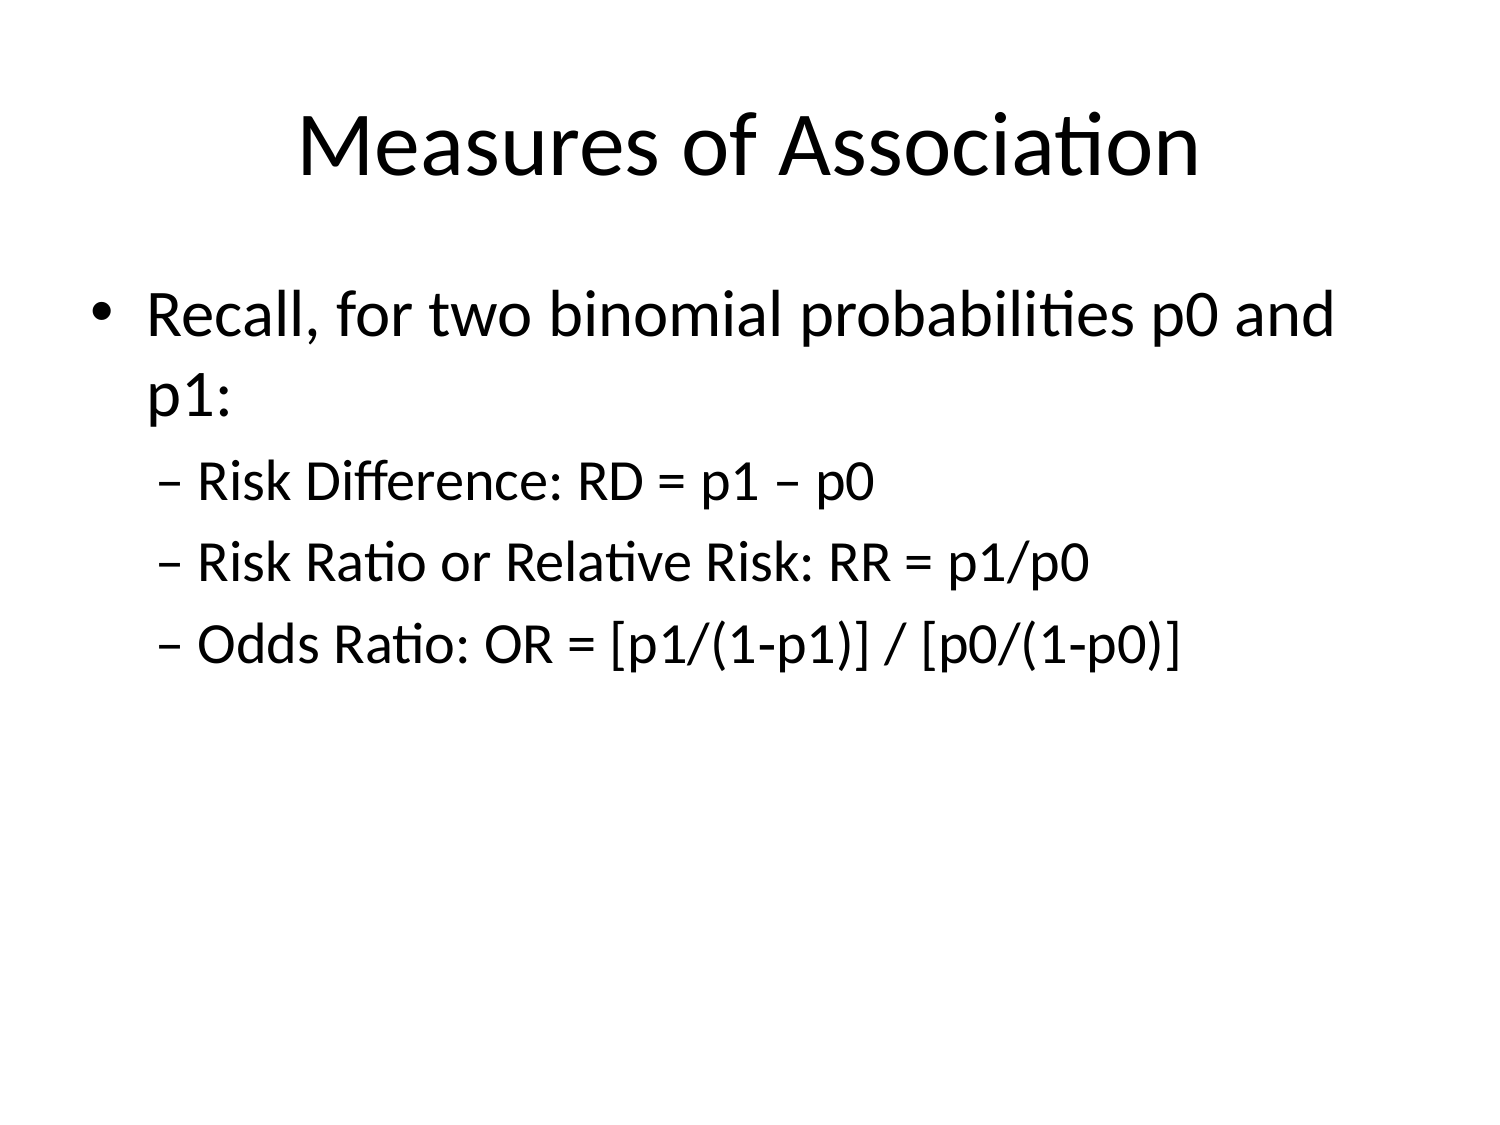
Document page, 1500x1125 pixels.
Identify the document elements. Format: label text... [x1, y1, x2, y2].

title Measures of Association [75, 45, 1425, 233]
list Recall, for two binomial probabilities p0 and p1: – Risk Difference: RD = p1 – p0 – Risk Ratio or Relative Risk: RR = p1/p0 – Odds Ratio: OR = [p1/(1‐p1)] / [p0/(1‐p0)] [75, 262, 1425, 1005]
